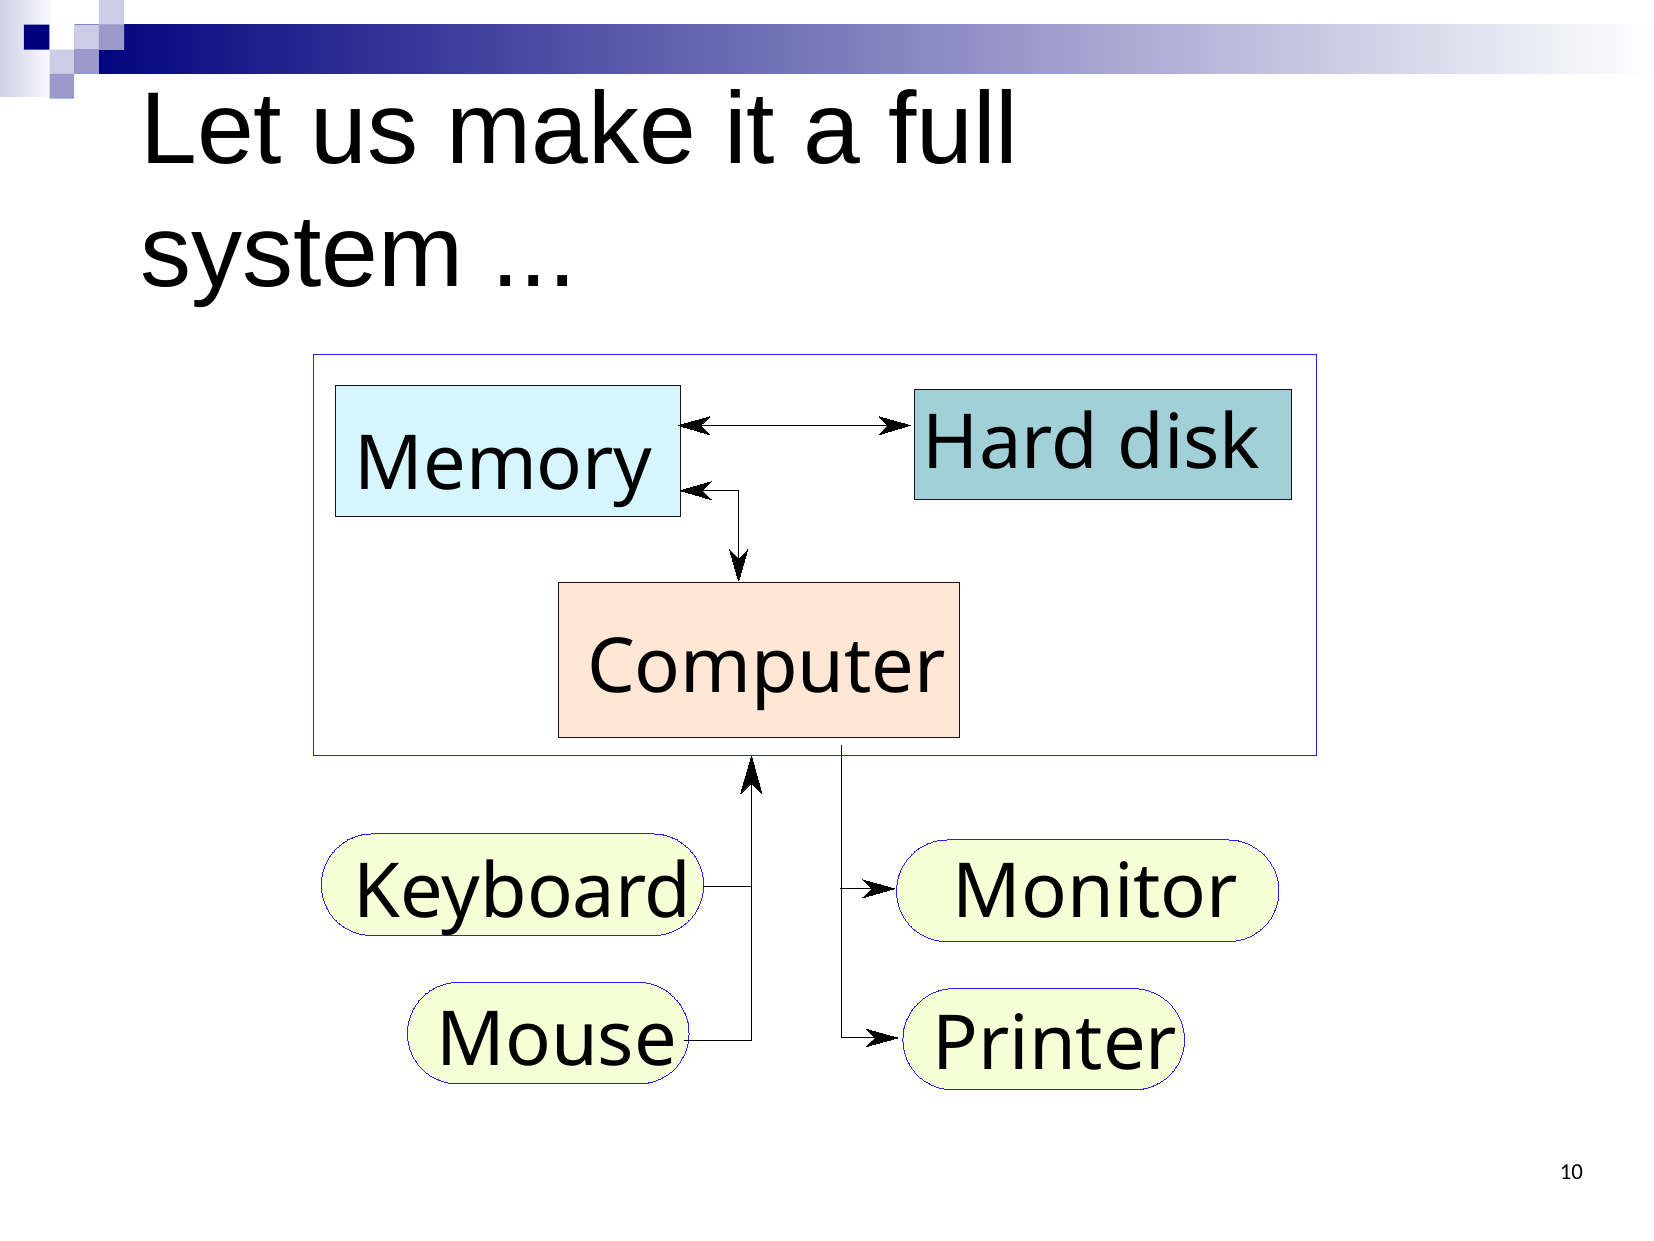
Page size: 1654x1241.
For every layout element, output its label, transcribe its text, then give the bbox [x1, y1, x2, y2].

text_box 10 [1544, 1149, 1647, 1216]
title Let us make it a full system ... [140, 99, 1482, 269]
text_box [298, 345, 1324, 1103]
